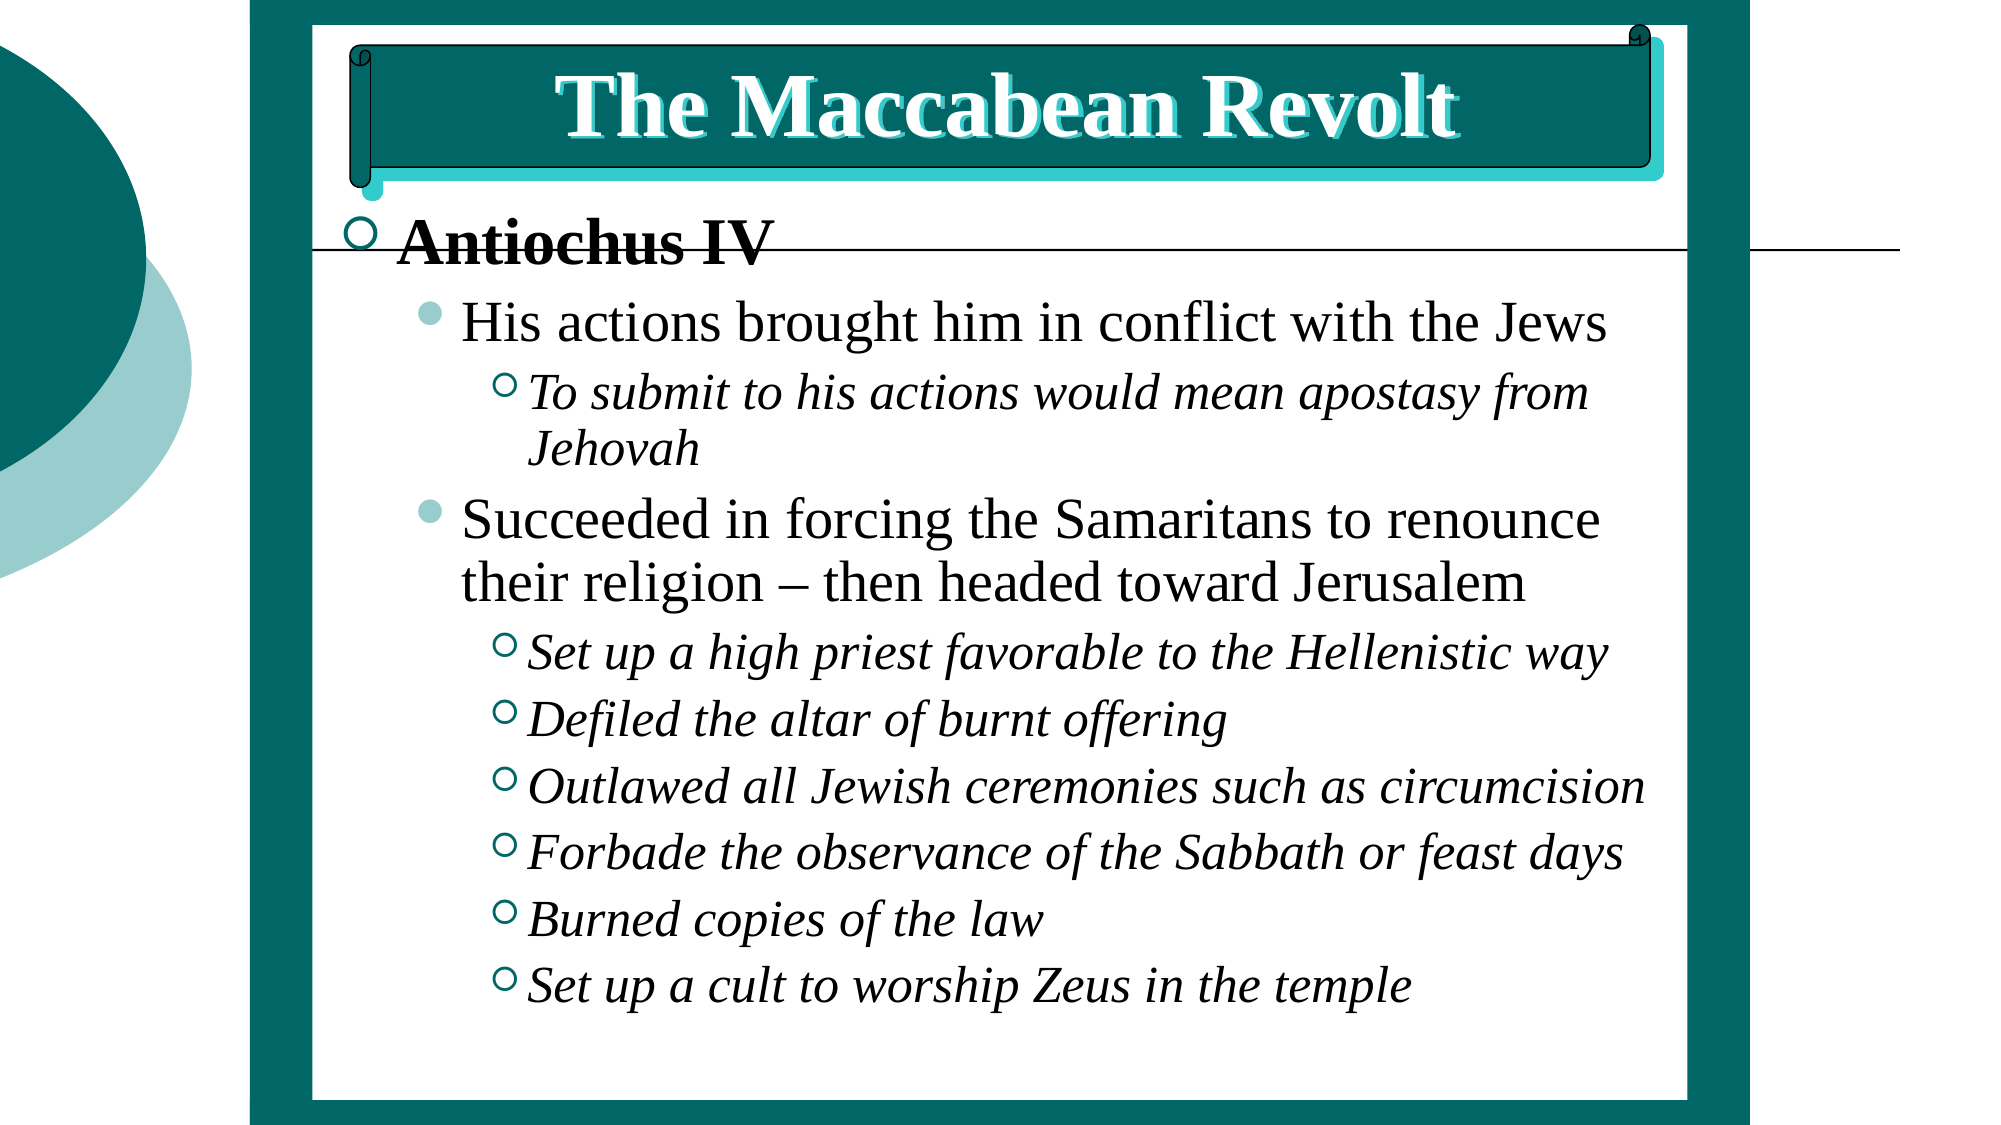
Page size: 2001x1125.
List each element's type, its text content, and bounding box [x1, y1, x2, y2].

title The Maccabean Revolt [362, 37, 1650, 162]
text_box [249, 25, 313, 1100]
text_box [1687, 25, 1750, 1100]
text_box [350, 45, 1646, 188]
list Antiochus IV His actions brought him in conflict with the Jews To submit to his actions would mean apostasy from Jehovah Succeeded in forcing the Samaritans to renounce their religion – then headed toward Jerusalem Set up a high priest favorable to the Hellenistic way Defiled the altar of burnt offering Outlawed all Jewish ceremonies such as circumcision Forbade the observance of the Sabbath or feast days Burned copies of the law Set up a cult to worship Zeus in the temple [324, 200, 1675, 1088]
text_box [249, 1100, 1750, 1125]
text_box [249, 0, 1750, 25]
